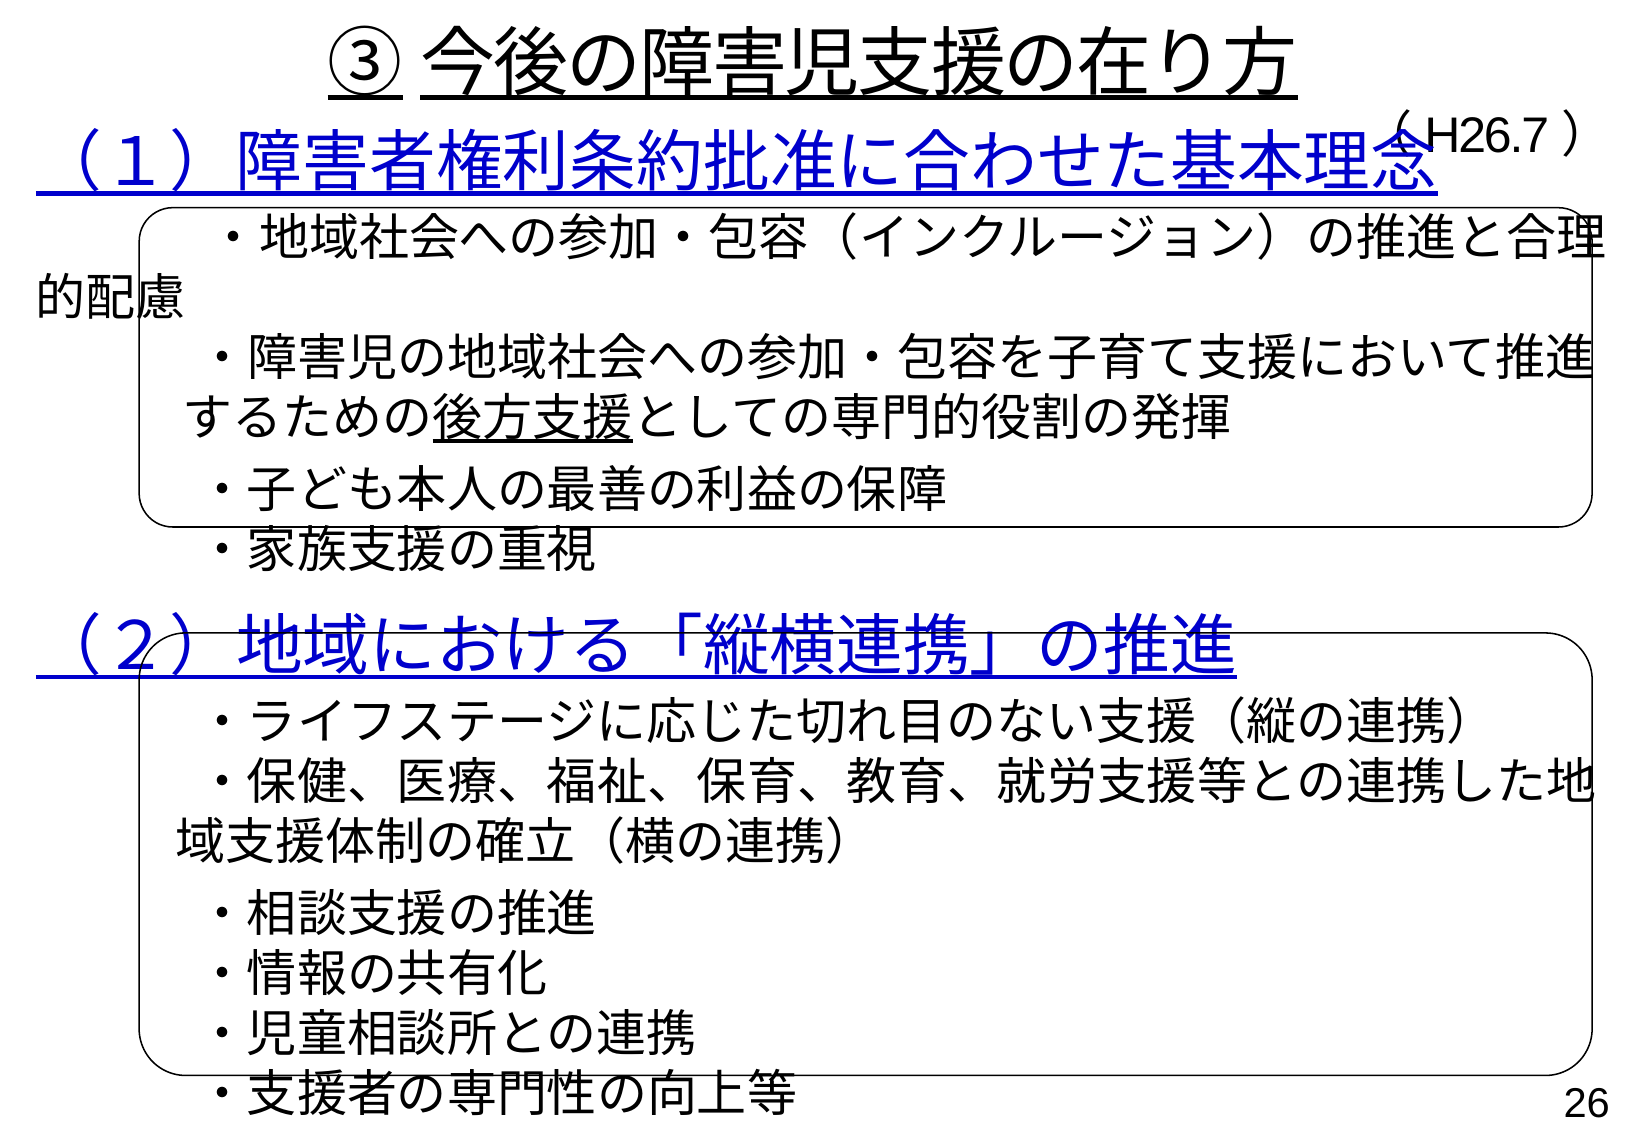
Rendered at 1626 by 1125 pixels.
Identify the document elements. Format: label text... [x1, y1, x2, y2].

text_box ③今後の障害児支援の在り方 （H26.7） [0, 24, 1625, 120]
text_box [20, 111, 1625, 1076]
slide_number 25 [1245, 1083, 1625, 1125]
